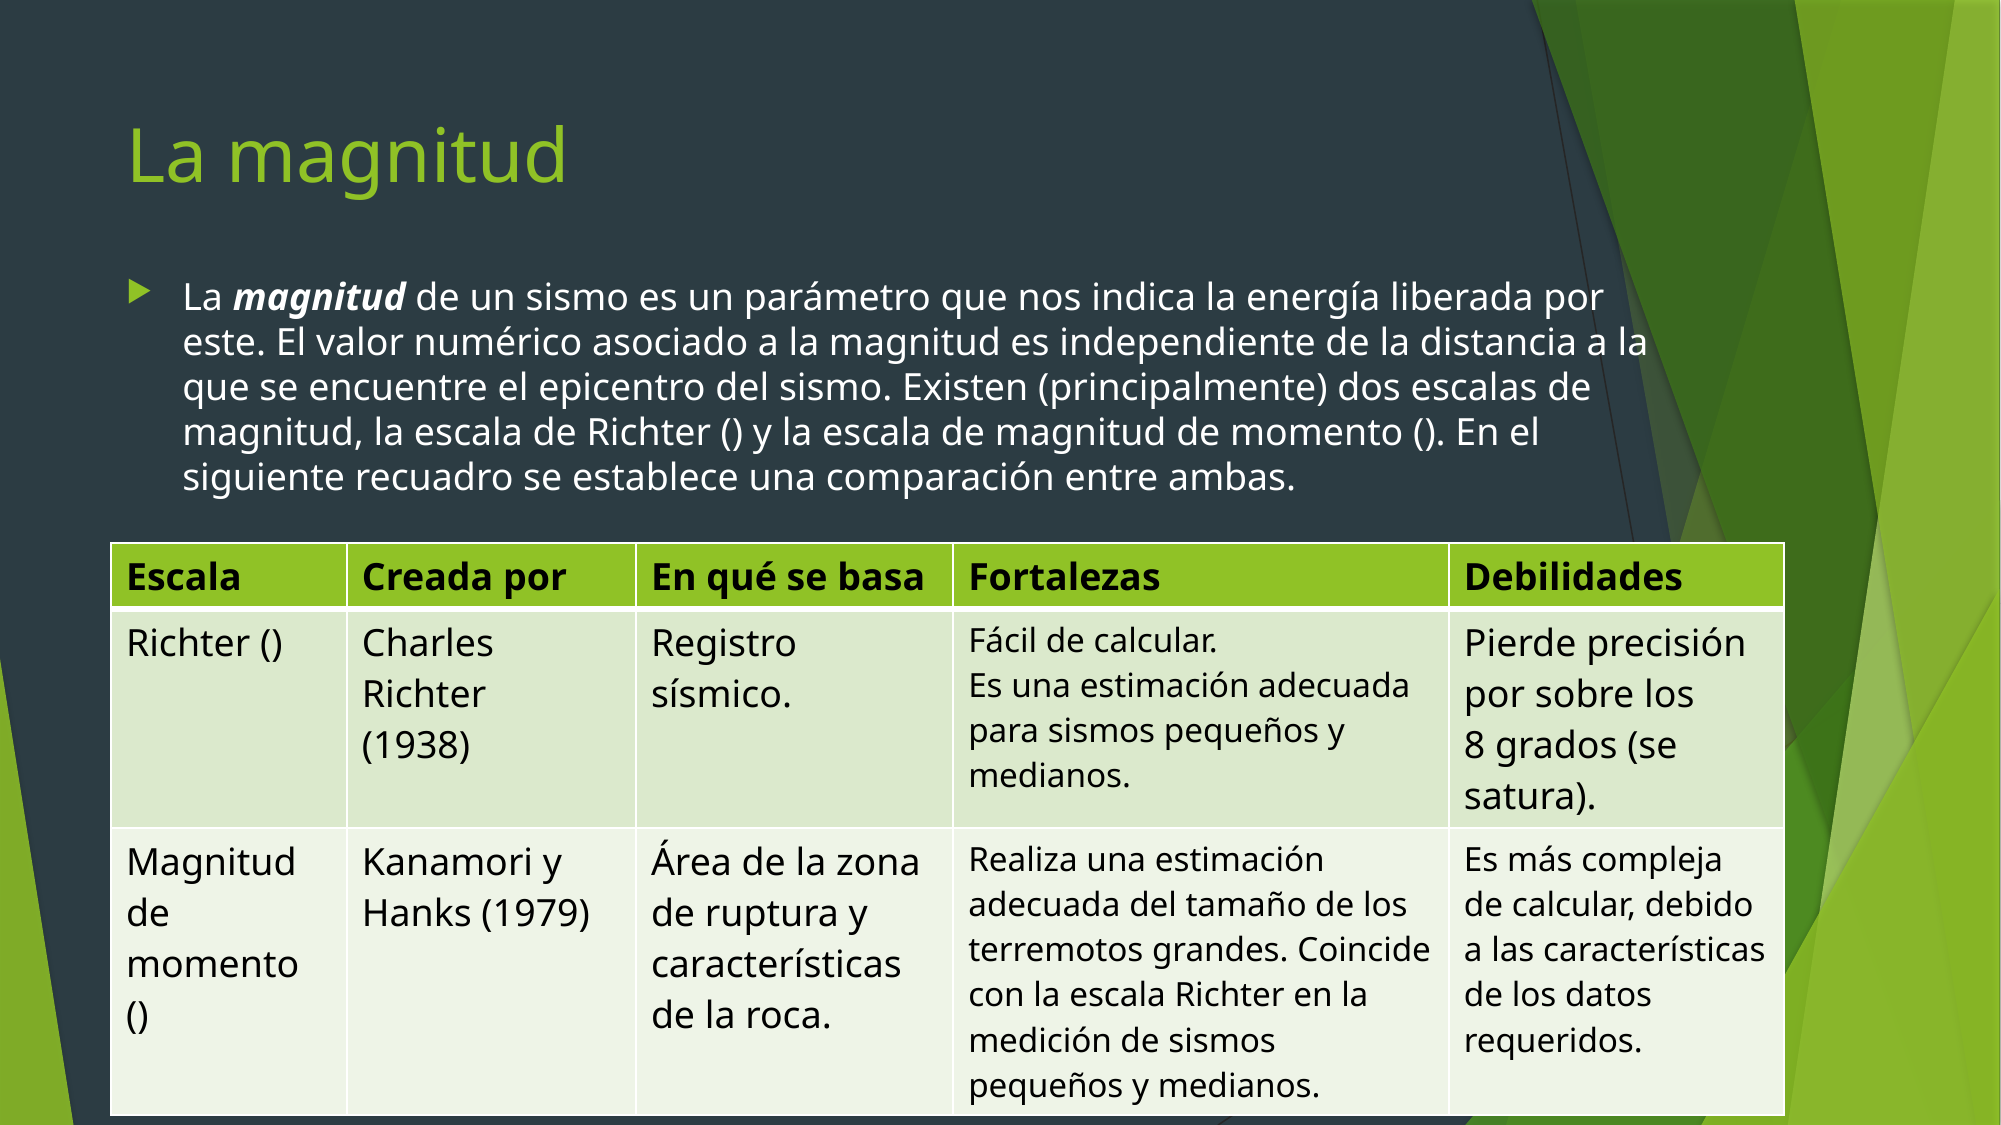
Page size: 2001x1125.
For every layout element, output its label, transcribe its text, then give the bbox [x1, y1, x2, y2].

title La magnitud [111, 99, 1522, 317]
